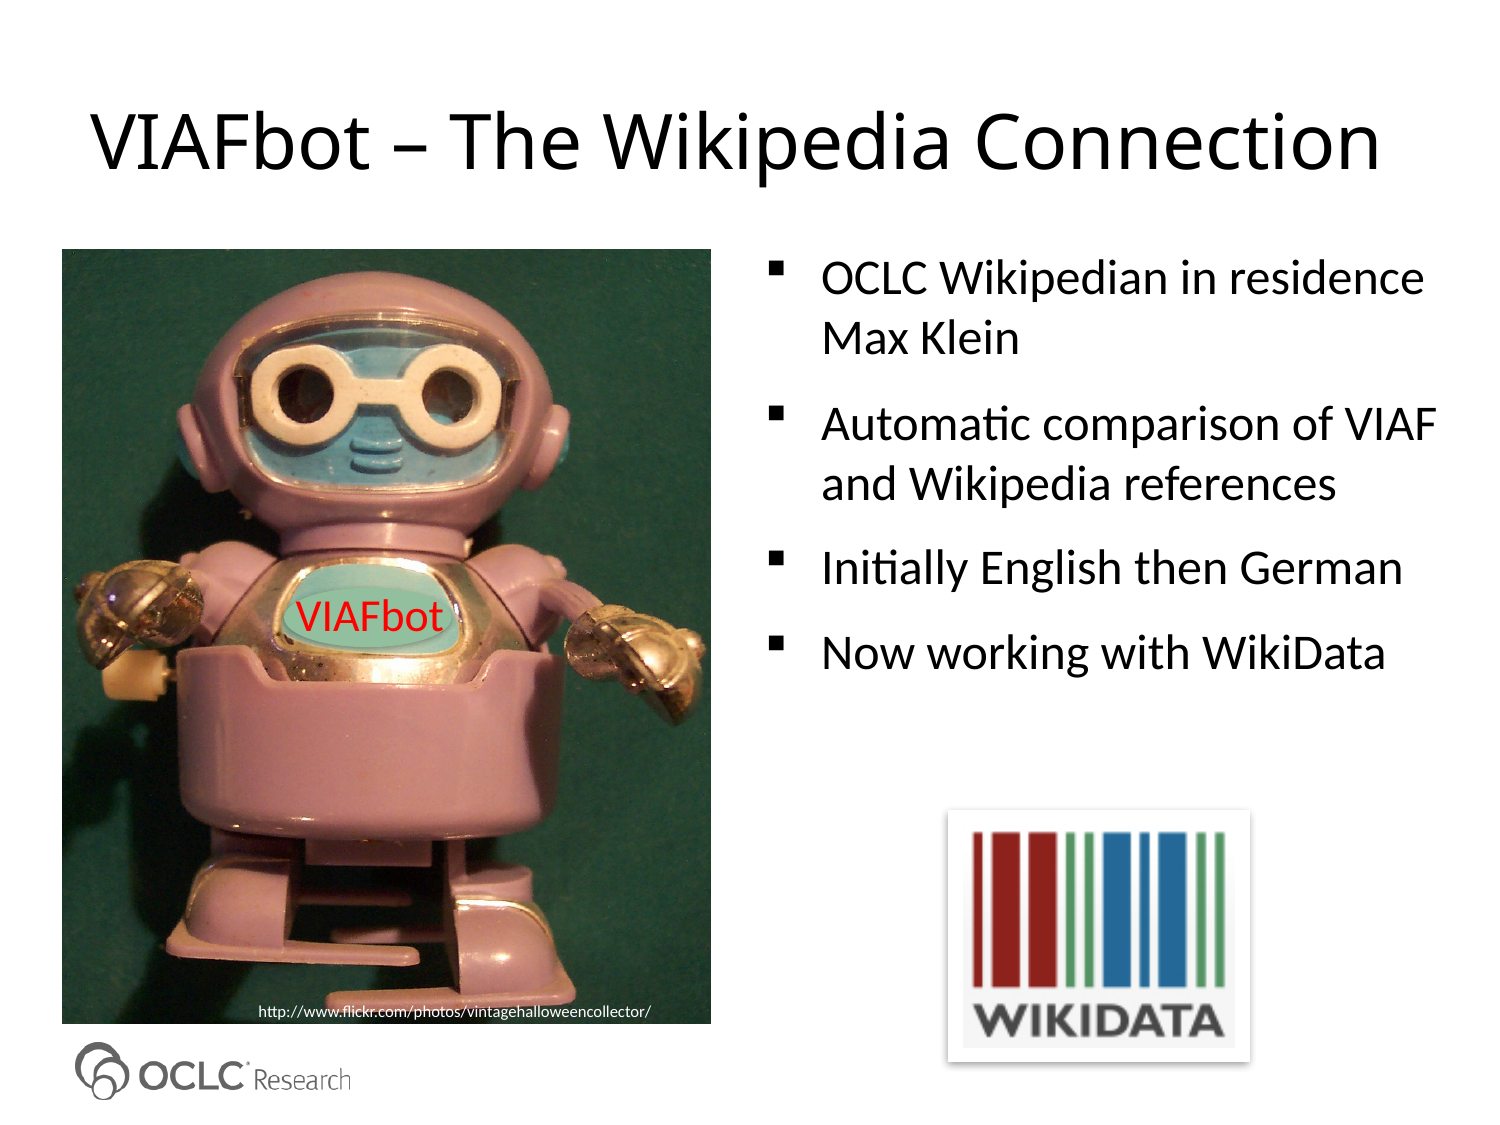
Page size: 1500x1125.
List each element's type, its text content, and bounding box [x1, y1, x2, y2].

title VIAFbot – The Wikipedia Connection [75, 45, 1425, 233]
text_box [62, 249, 739, 1024]
text_box OCLC Wikipedian in residence Max Klein Automatic comparison of VIAF and Wikipedia references Initially English then German Now working with WikiData [750, 237, 1475, 688]
picture [75, 1042, 350, 1100]
picture [962, 824, 1236, 1049]
